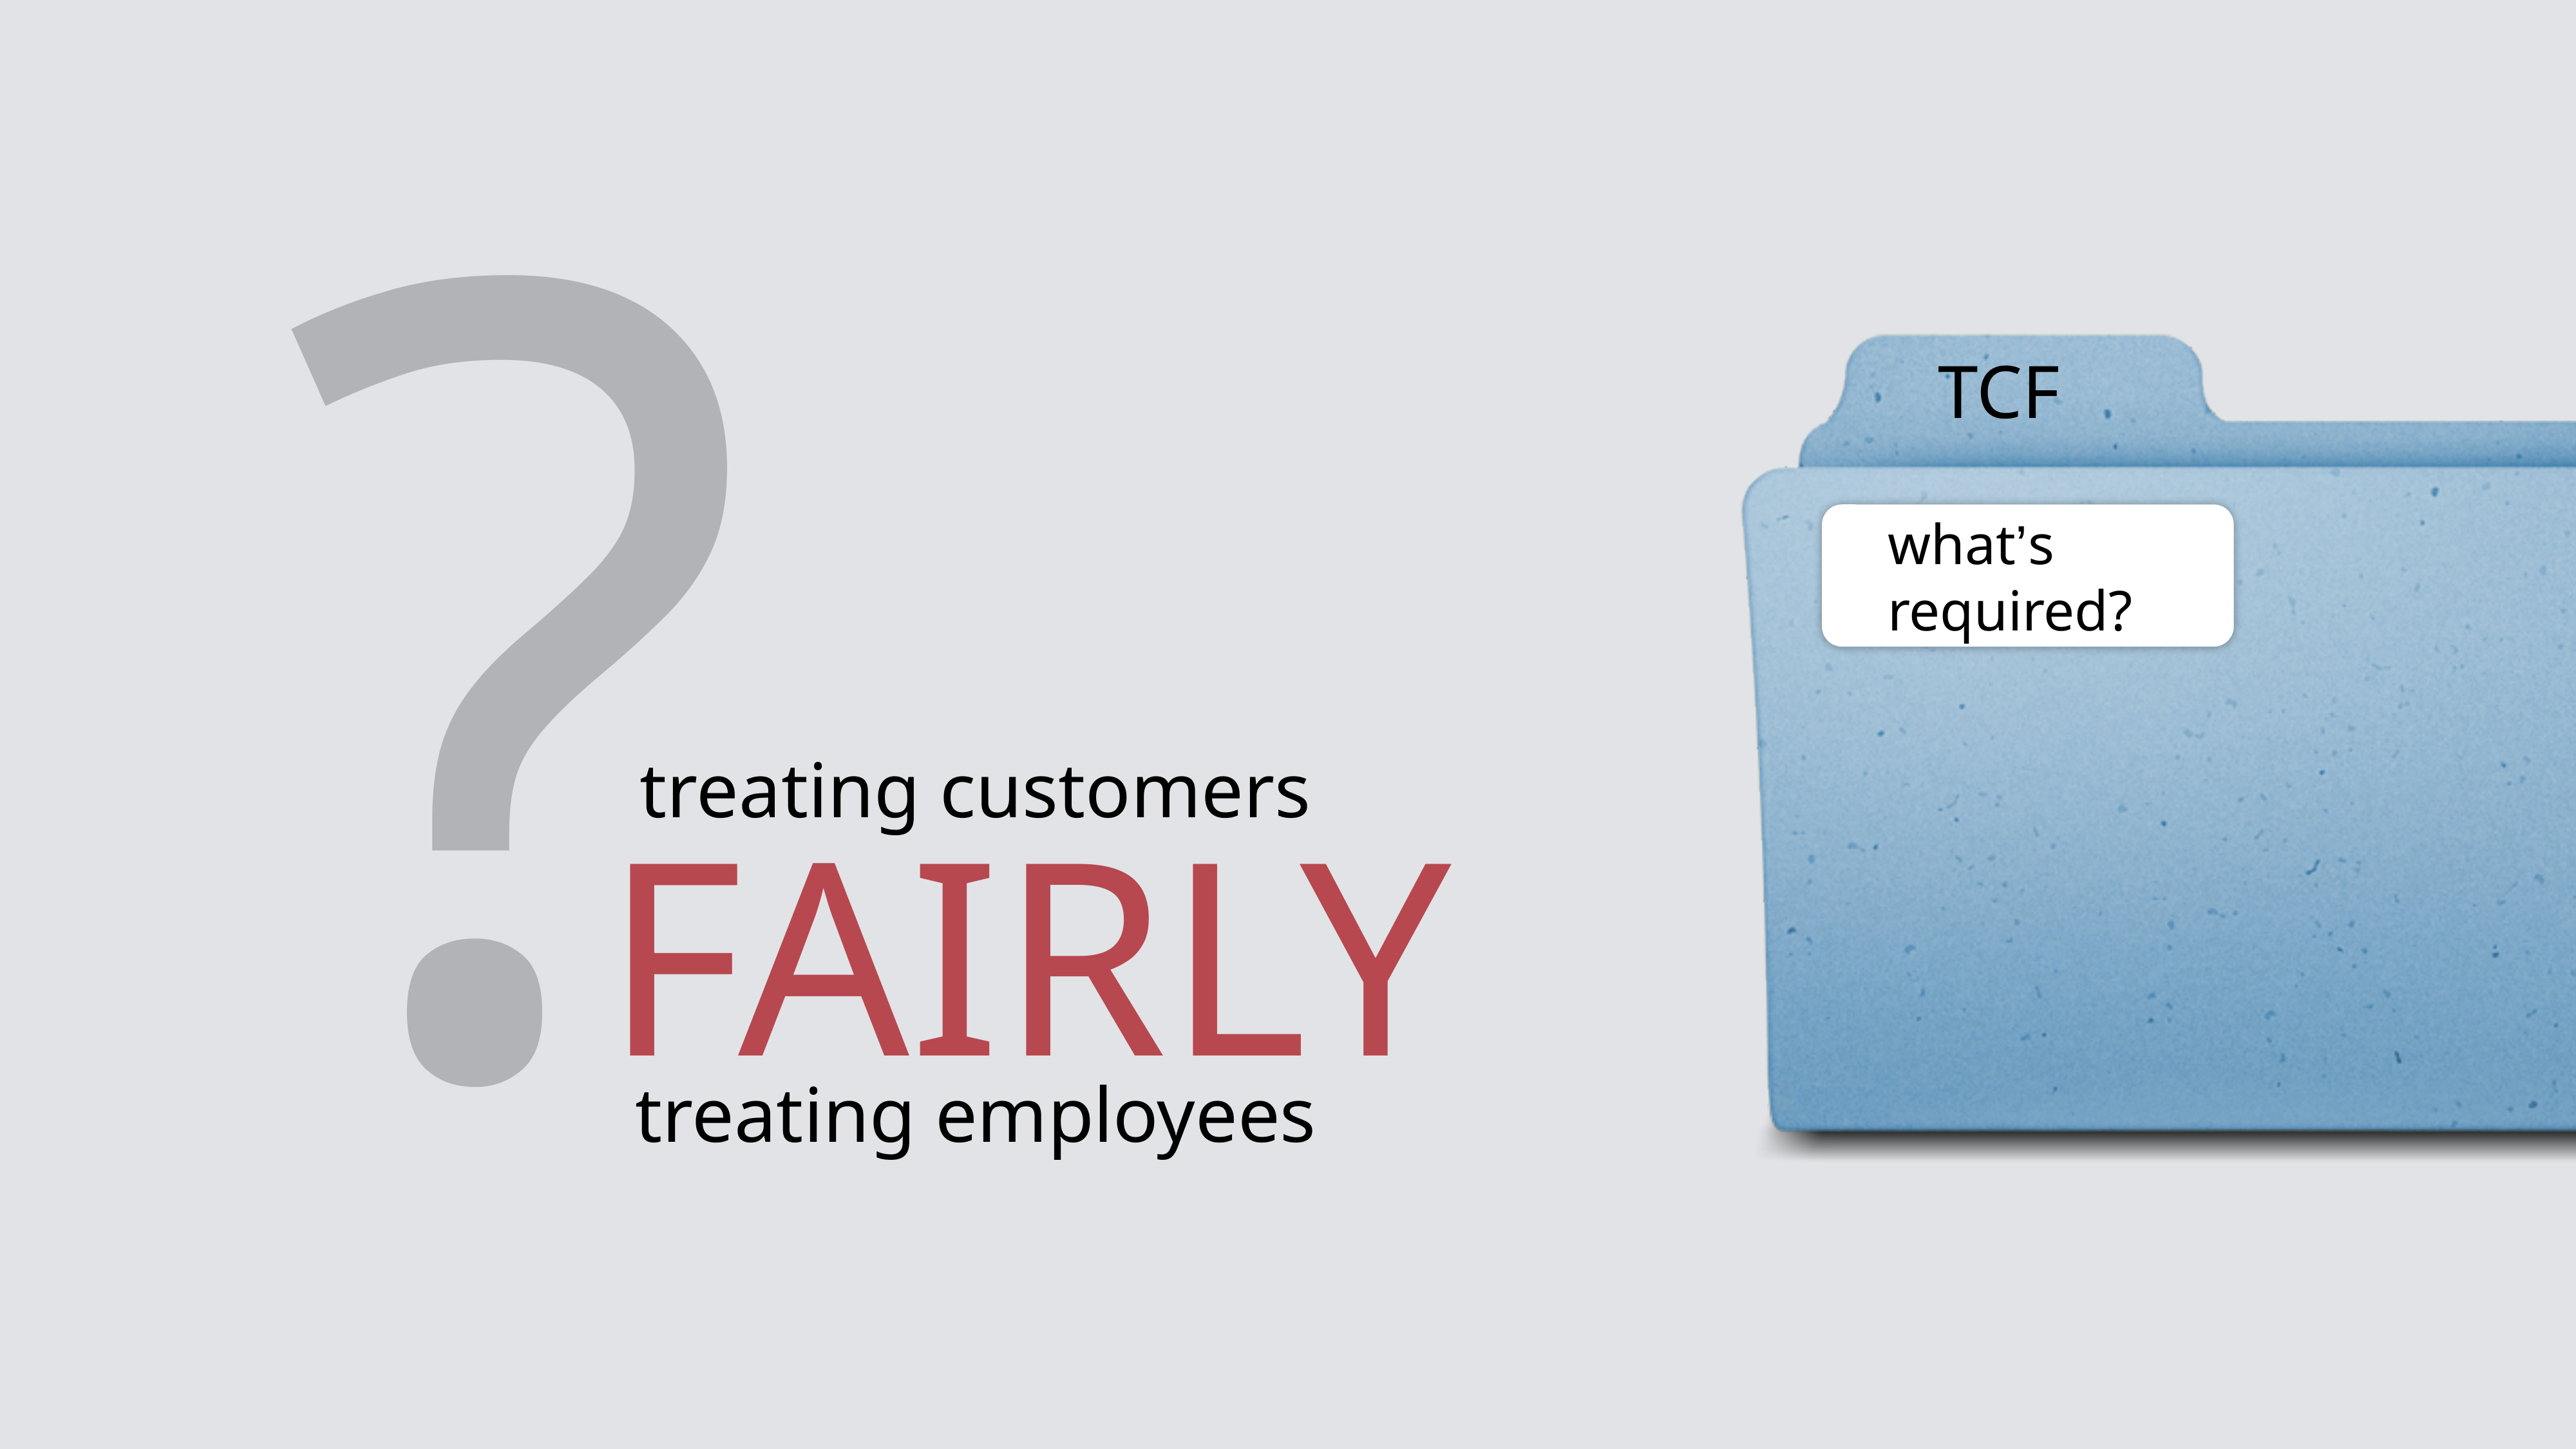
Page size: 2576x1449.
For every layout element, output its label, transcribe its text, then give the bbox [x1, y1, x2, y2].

text_box ? [278, 0, 757, 1293]
text_box treating customers [639, 742, 1312, 833]
text_box treating employees [635, 1067, 1317, 1157]
text_box FAIRLY [604, 795, 1734, 1103]
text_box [1737, 181, 2576, 1268]
